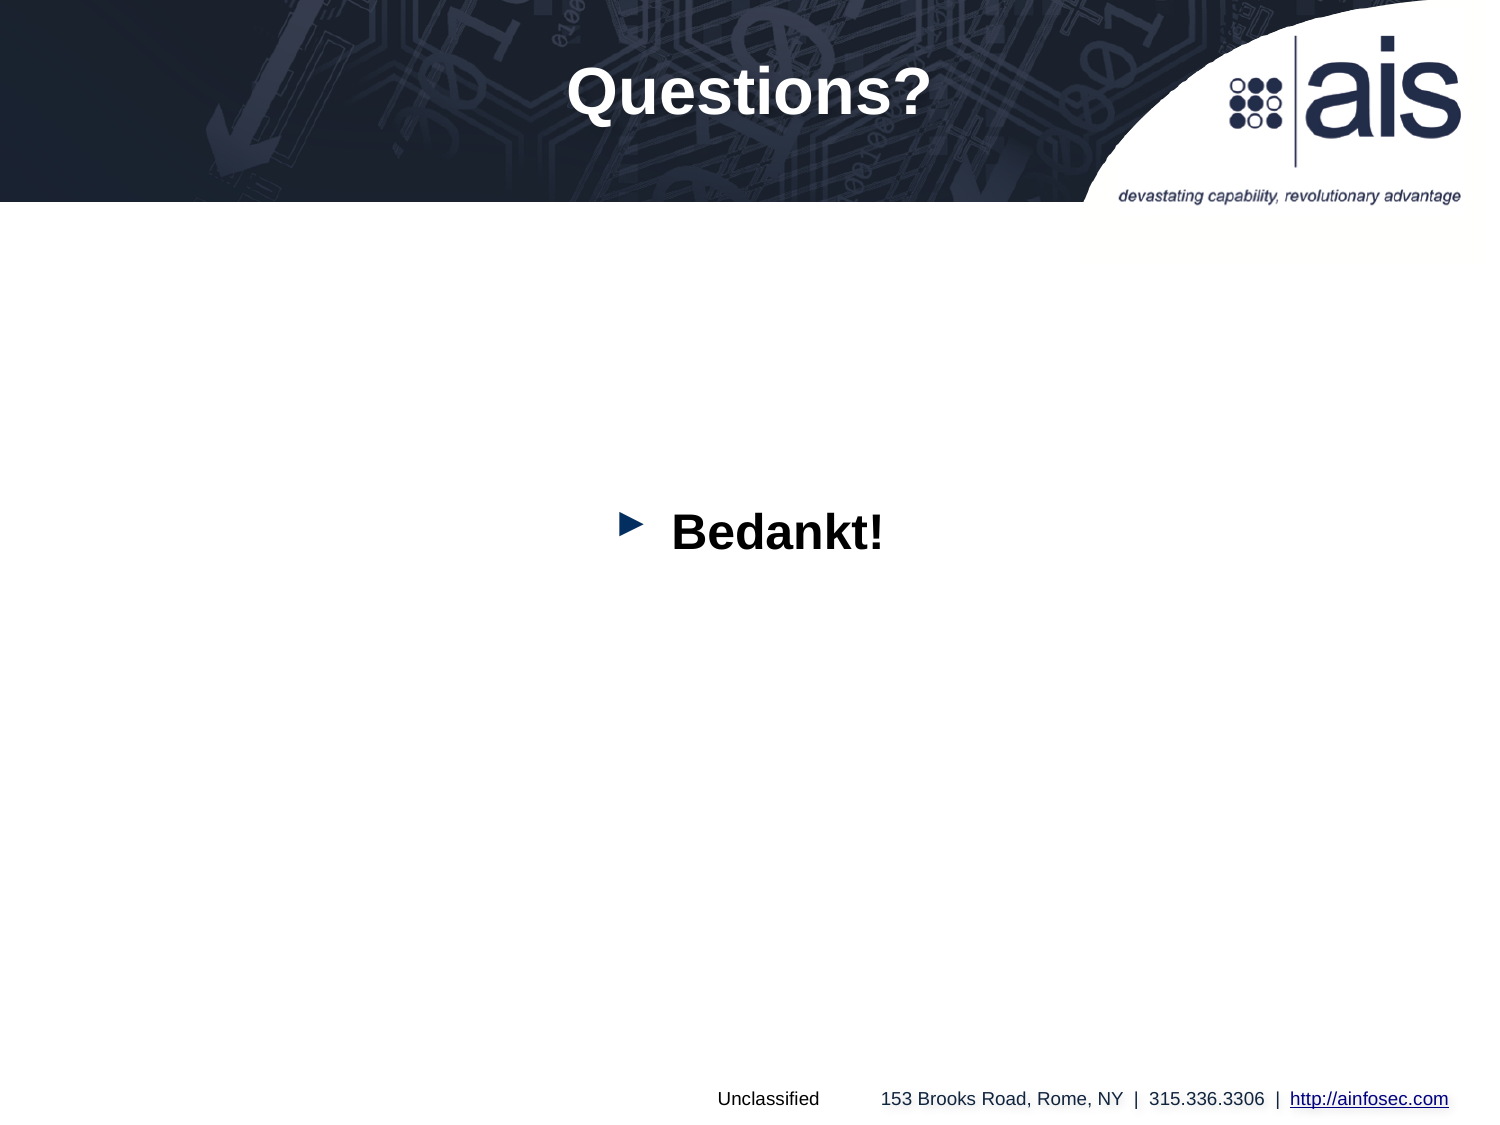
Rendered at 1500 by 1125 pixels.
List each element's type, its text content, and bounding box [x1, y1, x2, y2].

picture [0, 0, 1485, 1125]
list Bedankt! [62, 212, 1438, 1013]
list Questions? [256, 0, 1244, 175]
